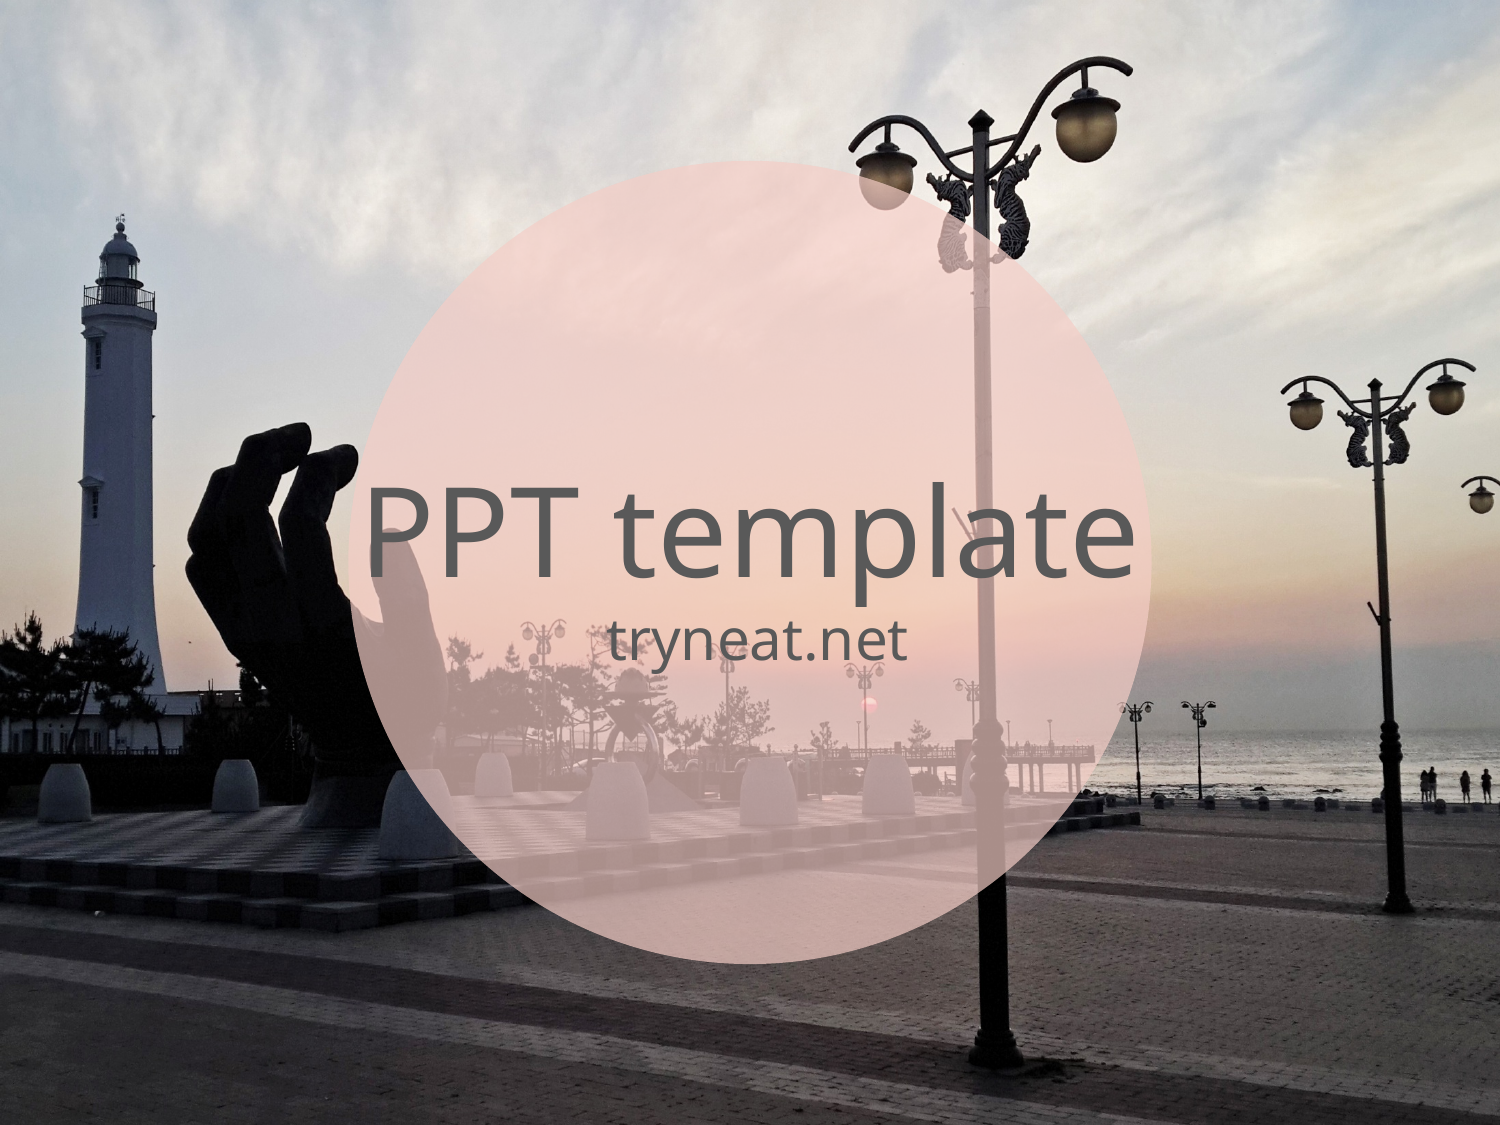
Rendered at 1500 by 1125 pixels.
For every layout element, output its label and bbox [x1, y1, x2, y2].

text_box [0, 0, 1500, 1125]
